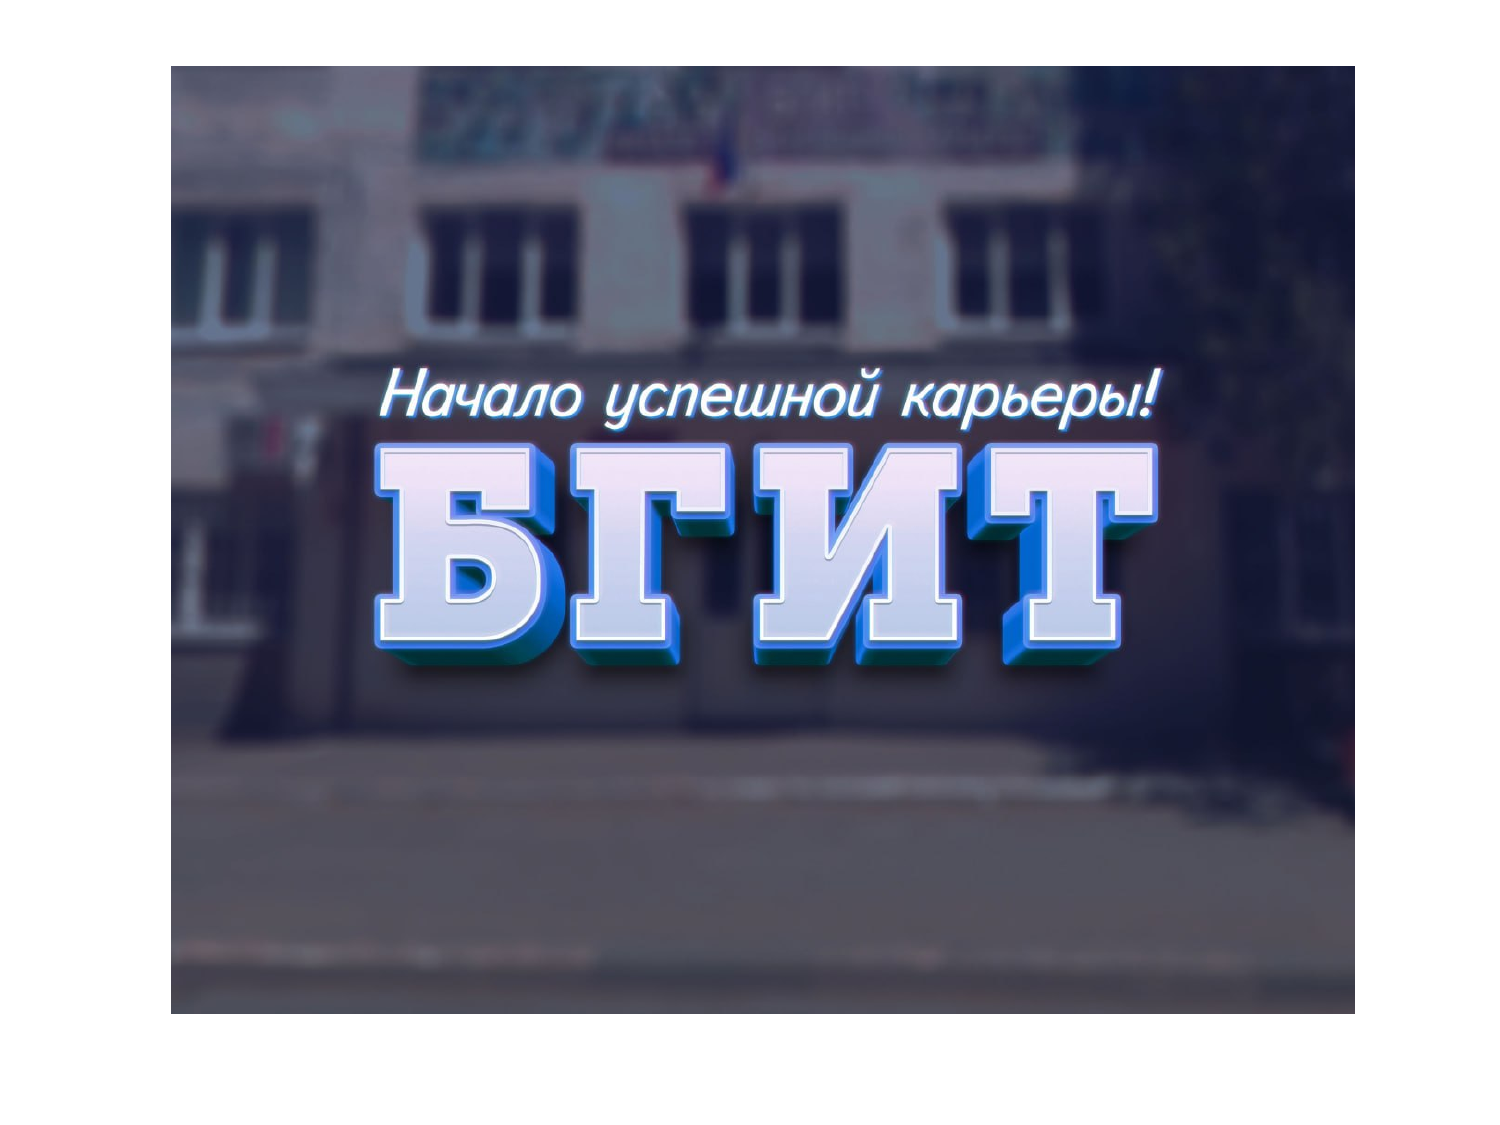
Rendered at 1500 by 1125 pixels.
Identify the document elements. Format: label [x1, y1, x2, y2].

picture [170, 66, 1355, 1014]
